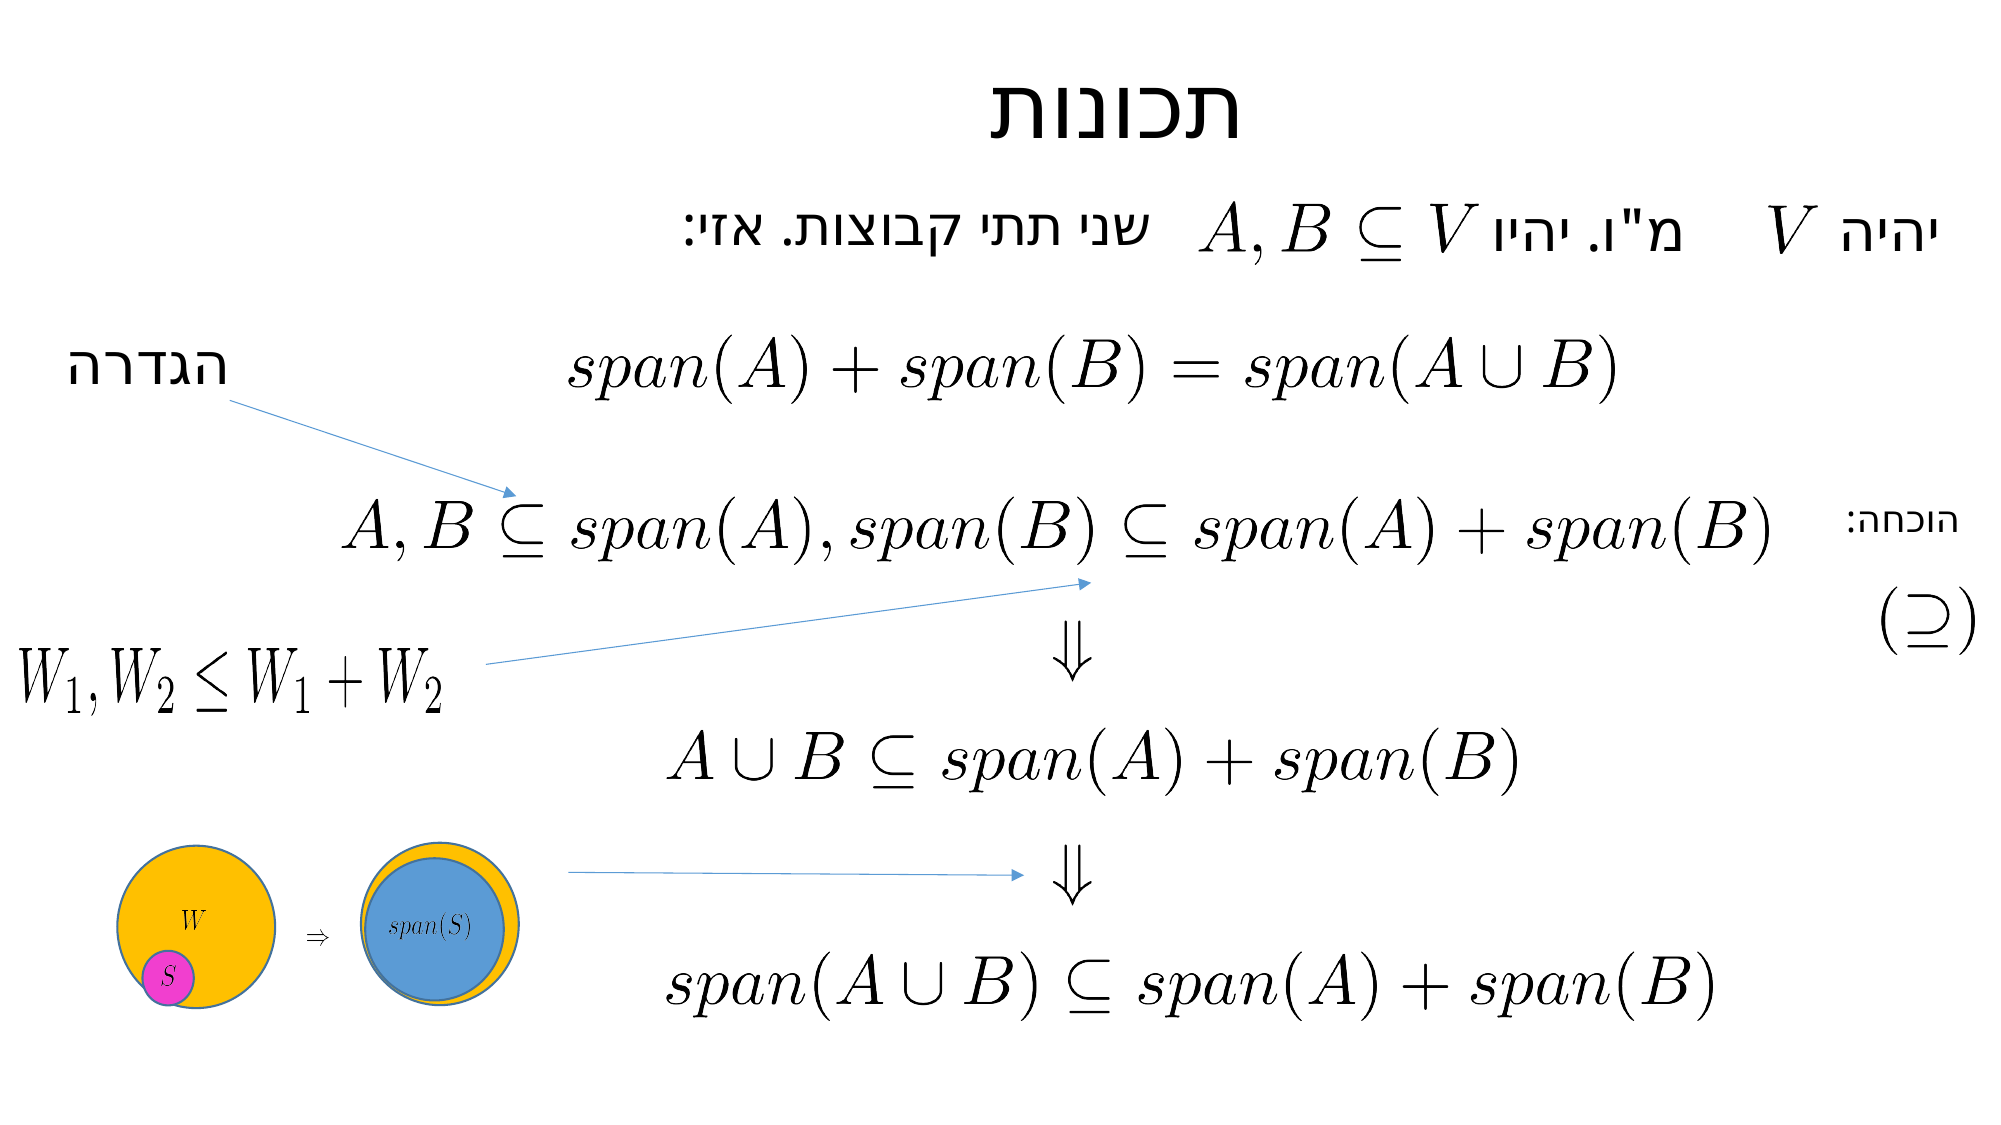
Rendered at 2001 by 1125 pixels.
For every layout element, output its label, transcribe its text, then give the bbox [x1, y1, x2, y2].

text_box הגדרה [0, 318, 246, 404]
picture [1053, 844, 1092, 906]
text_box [229, 400, 517, 497]
text_box שני תתי קבוצות. אזי: [666, 160, 1168, 295]
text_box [485, 582, 1092, 665]
picture [568, 334, 1615, 404]
picture [1881, 585, 1976, 655]
picture [1768, 205, 1818, 254]
picture [1053, 665, 1092, 682]
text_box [568, 872, 1024, 876]
picture [19, 648, 441, 716]
text_box יהיה מ"ו. יהיו [592, 165, 1957, 300]
picture [341, 496, 1769, 565]
text_box הוכחה: [1768, 487, 1975, 548]
picture [1198, 201, 1479, 265]
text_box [117, 842, 519, 1009]
picture [666, 951, 1713, 1021]
title תכונות [634, 0, 1601, 165]
picture [666, 727, 1517, 796]
